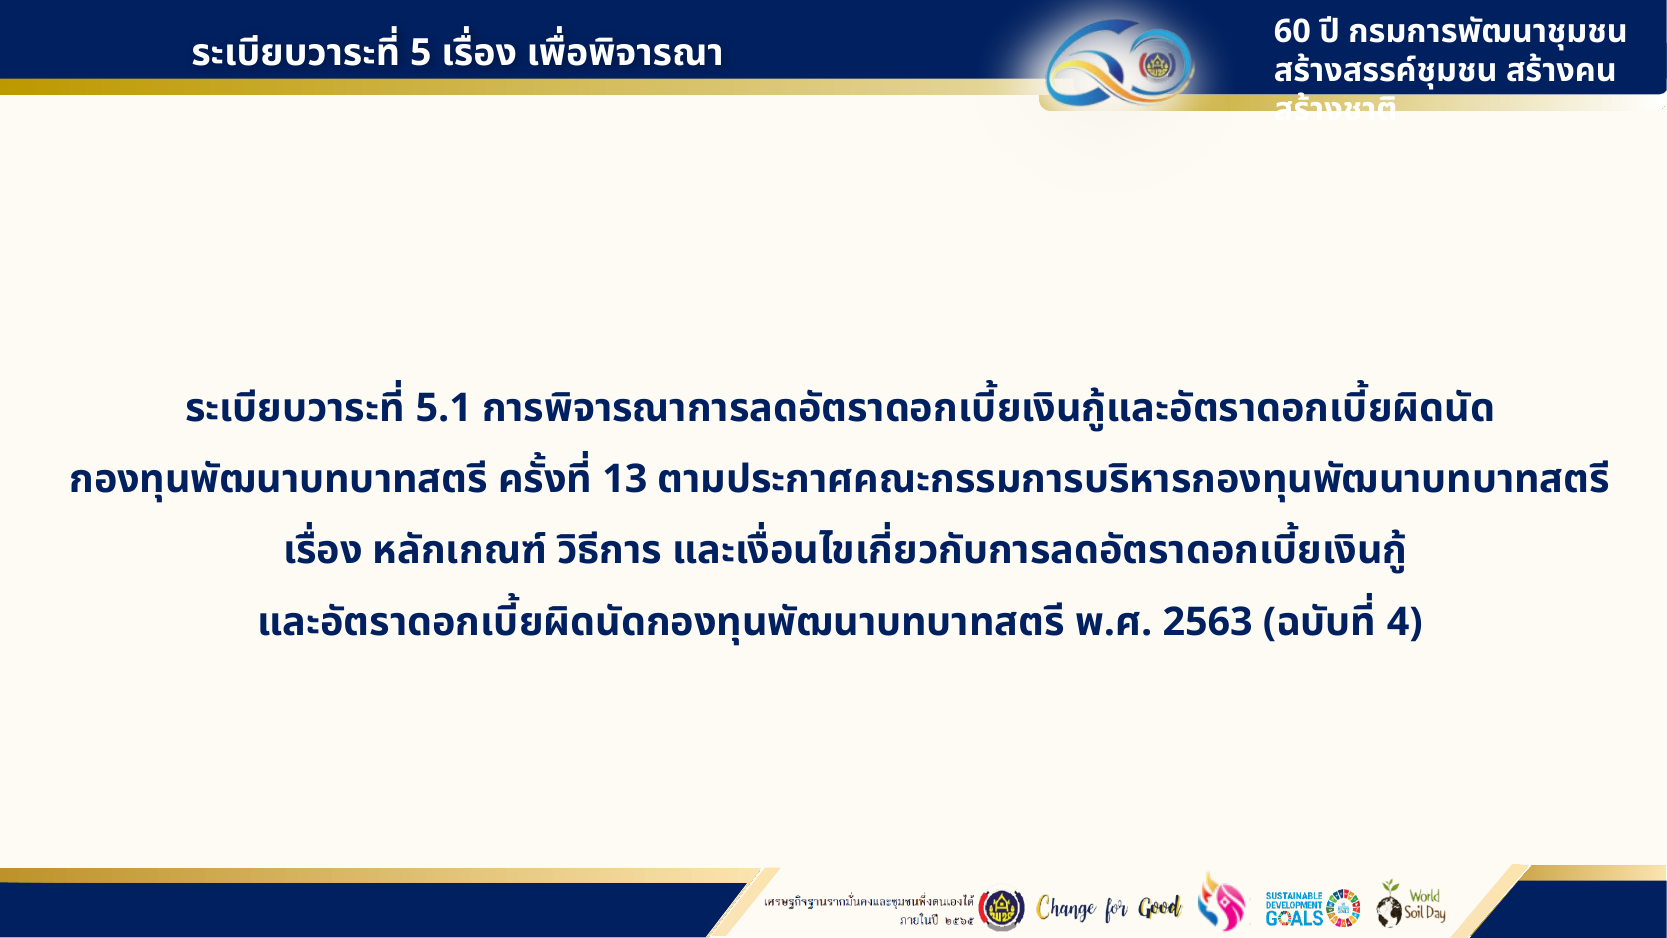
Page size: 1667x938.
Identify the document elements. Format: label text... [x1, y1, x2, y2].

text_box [0, 0, 1667, 209]
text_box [0, 862, 1667, 938]
text_box ระเบียบวาระที่ 5.1 การพิจารณาการลดอัตราดอกเบี้ยเงินกู้และอัตราดอกเบี้ยผิดนัด กองทุนพัฒนาบทบาทสตรี ครั้งที่ 13 ตามประกาศคณะกรรมการบริหารกองทุนพัฒนาบทบาทสตรี เรื่อง หลักเกณฑ์ วิธีการ และเงื่อนไขเกี่ยวกับการลดอัตราดอกเบี้ยเงินกู้ และอัตราดอกเบี้ยผิดนัดกองทุนพัฒนาบทบาทสตรี พ.ศ. 2563 (ฉบับที่ 4) [0, 368, 1667, 633]
